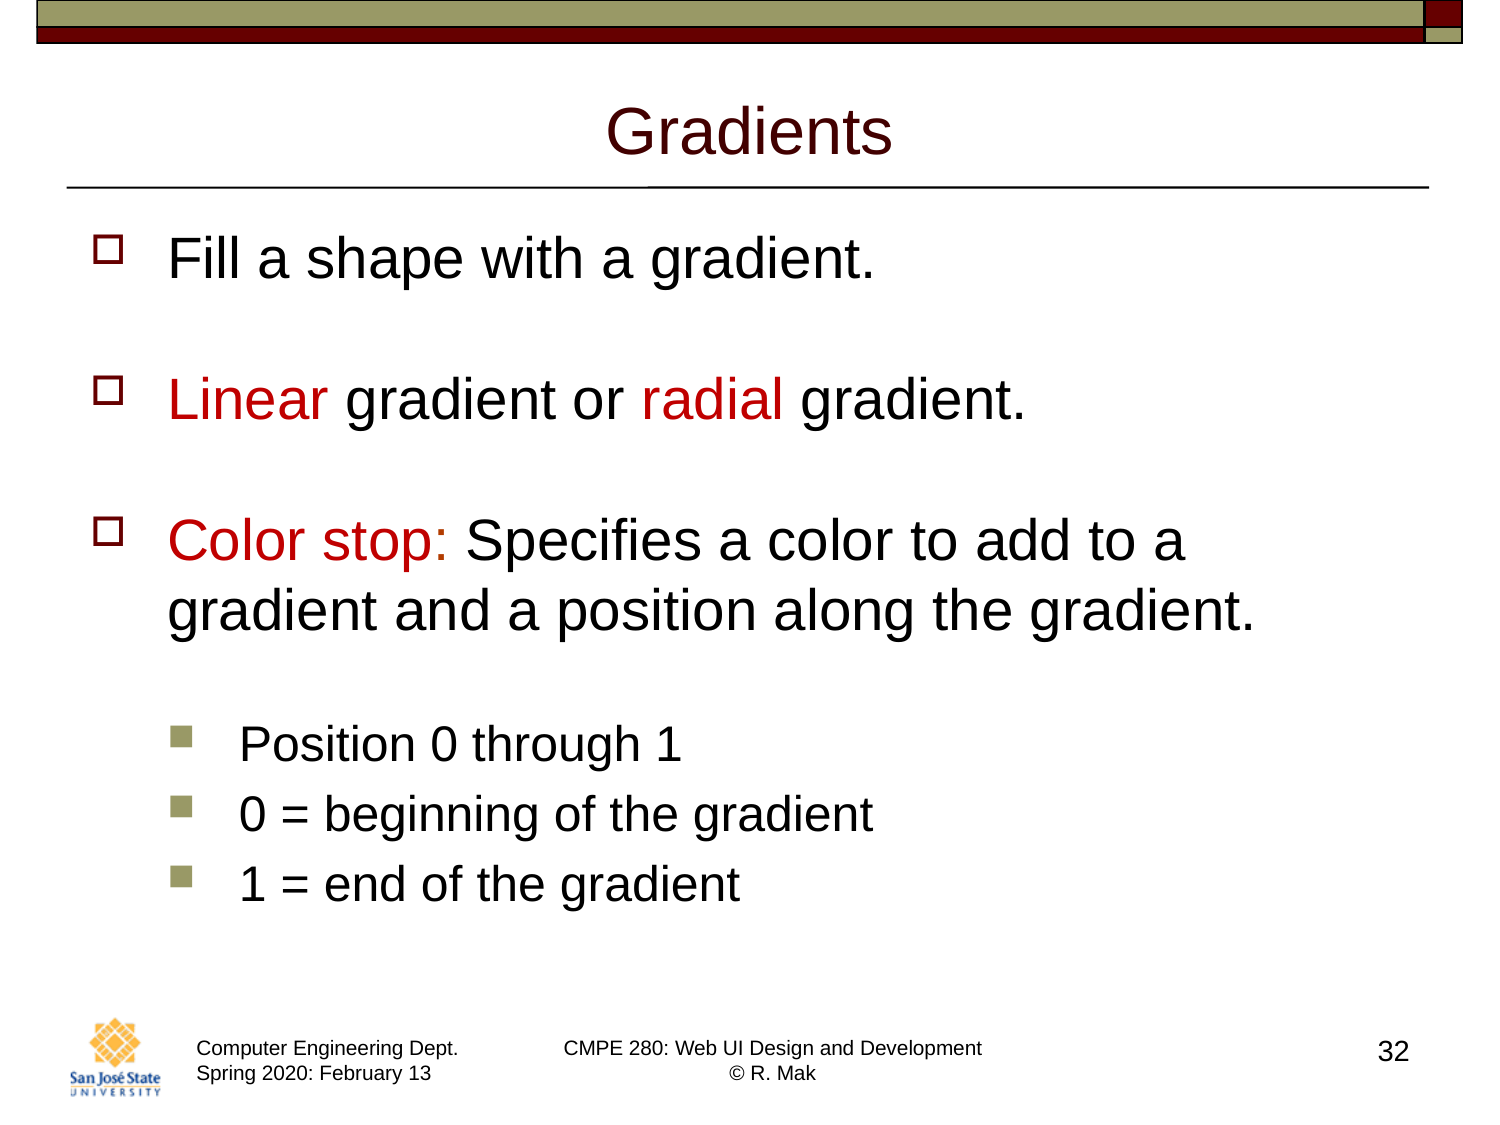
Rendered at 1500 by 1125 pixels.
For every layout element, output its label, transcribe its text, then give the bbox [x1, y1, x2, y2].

title Gradients [75, 67, 1425, 175]
picture [60, 1012, 166, 1112]
slide_number 32 [1335, 1025, 1425, 1100]
list Fill a shape with a gradient. Linear gradient or radial gradient. Color stop: Specifies a color to add to a gradient and a position along the gradient. Position 0 through 1 0 = beginning of the gradient 1 = end of the gradient [75, 212, 1425, 1006]
